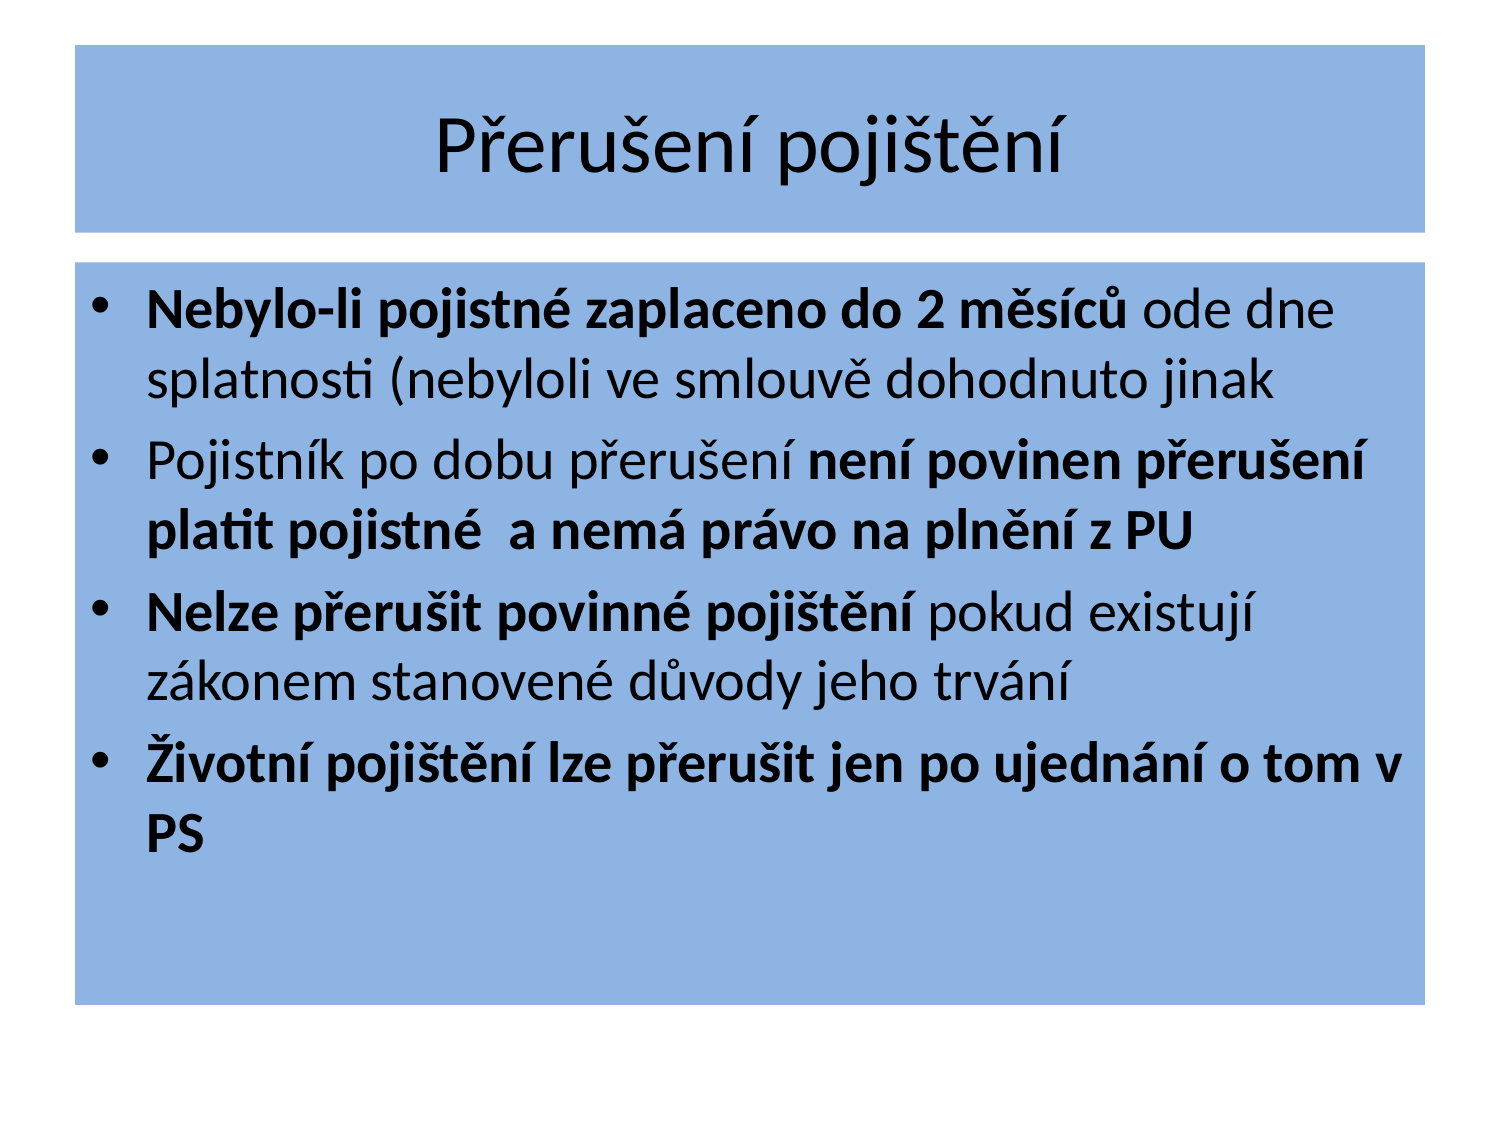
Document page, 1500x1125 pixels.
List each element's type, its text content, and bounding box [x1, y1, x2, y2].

title Přerušení pojištění [75, 45, 1425, 233]
list Nebylo-li pojistné zaplaceno do 2 měsíců ode dne splatnosti (nebyloli ve smlouvě dohodnuto jinak Pojistník po dobu přerušení není povinen přerušení platit pojistné a nemá právo na plnění z PU Nelze přerušit povinné pojištění pokud existují zákonem stanovené důvody jeho trvání Životní pojištění lze přerušit jen po ujednání o tom v PS [75, 262, 1425, 1005]
